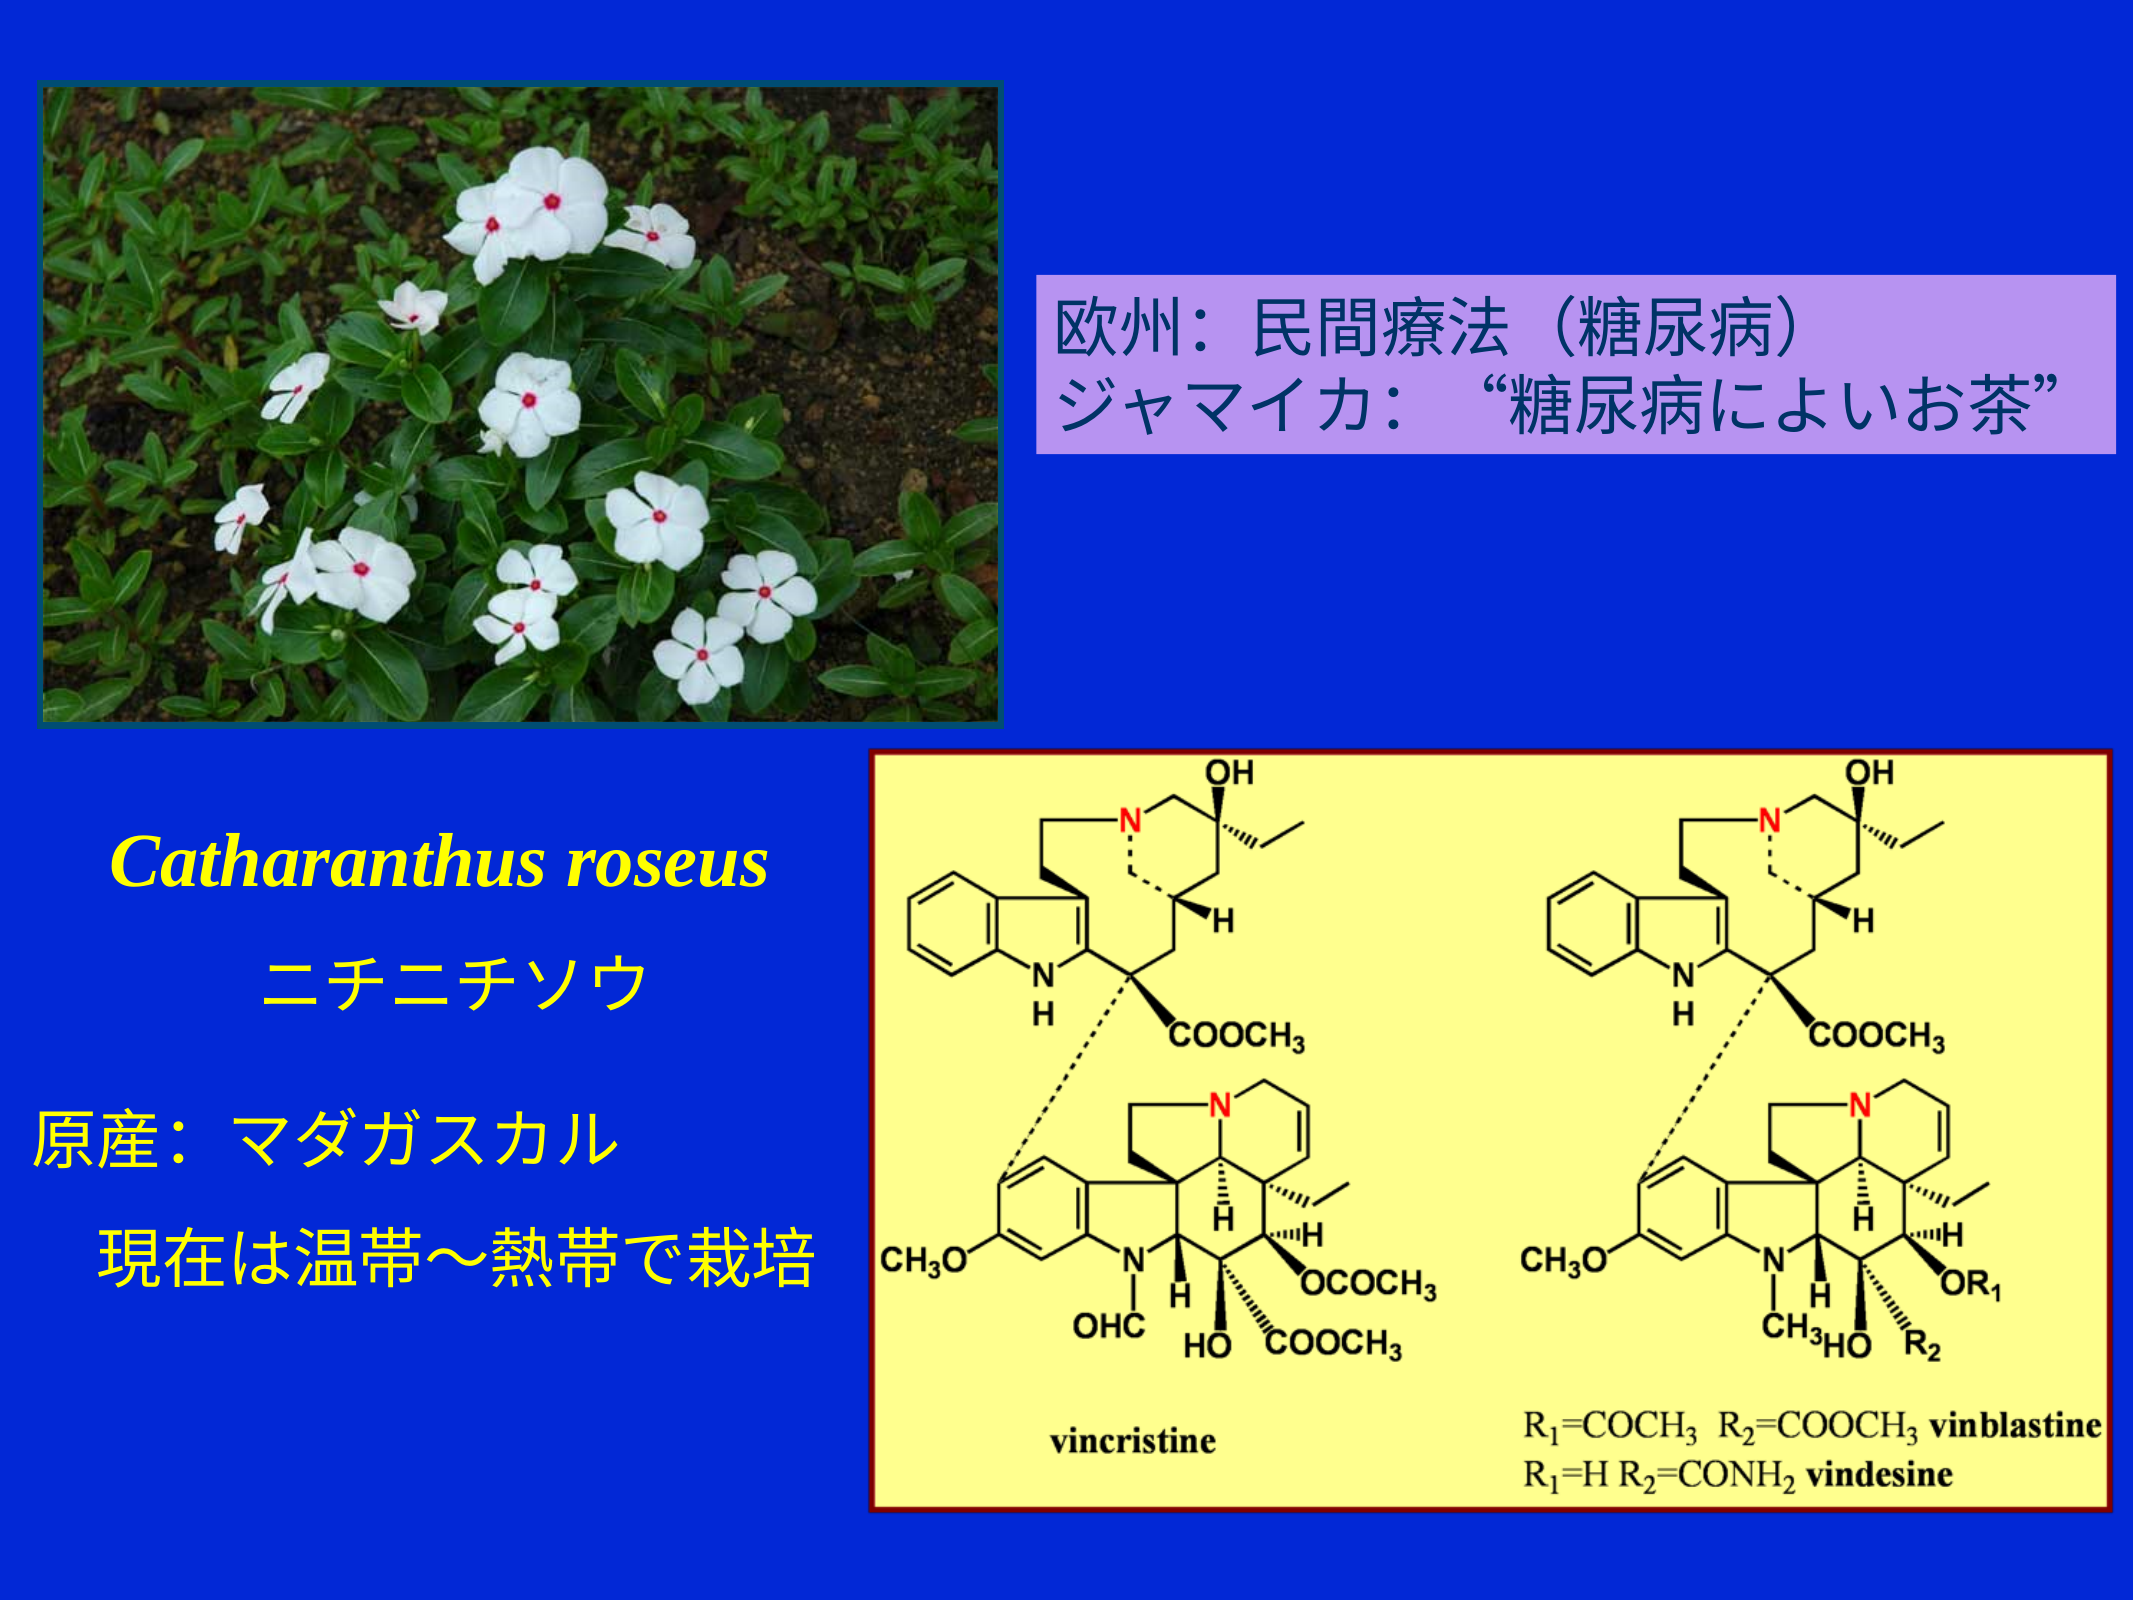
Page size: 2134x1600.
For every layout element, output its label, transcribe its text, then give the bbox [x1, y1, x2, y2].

text_box 原産：マダガスカル 現在は温帯～熱帯で栽培 [14, 1048, 836, 1307]
text_box ニチニチソウ [241, 892, 670, 1033]
picture [44, 88, 997, 721]
picture [863, 744, 2120, 1520]
text_box Catharanthus roseus [92, 753, 789, 913]
text_box 欧州：民間療法（糖尿病） ジャマイカ：“糖尿病によいお茶” [1036, 274, 2117, 455]
